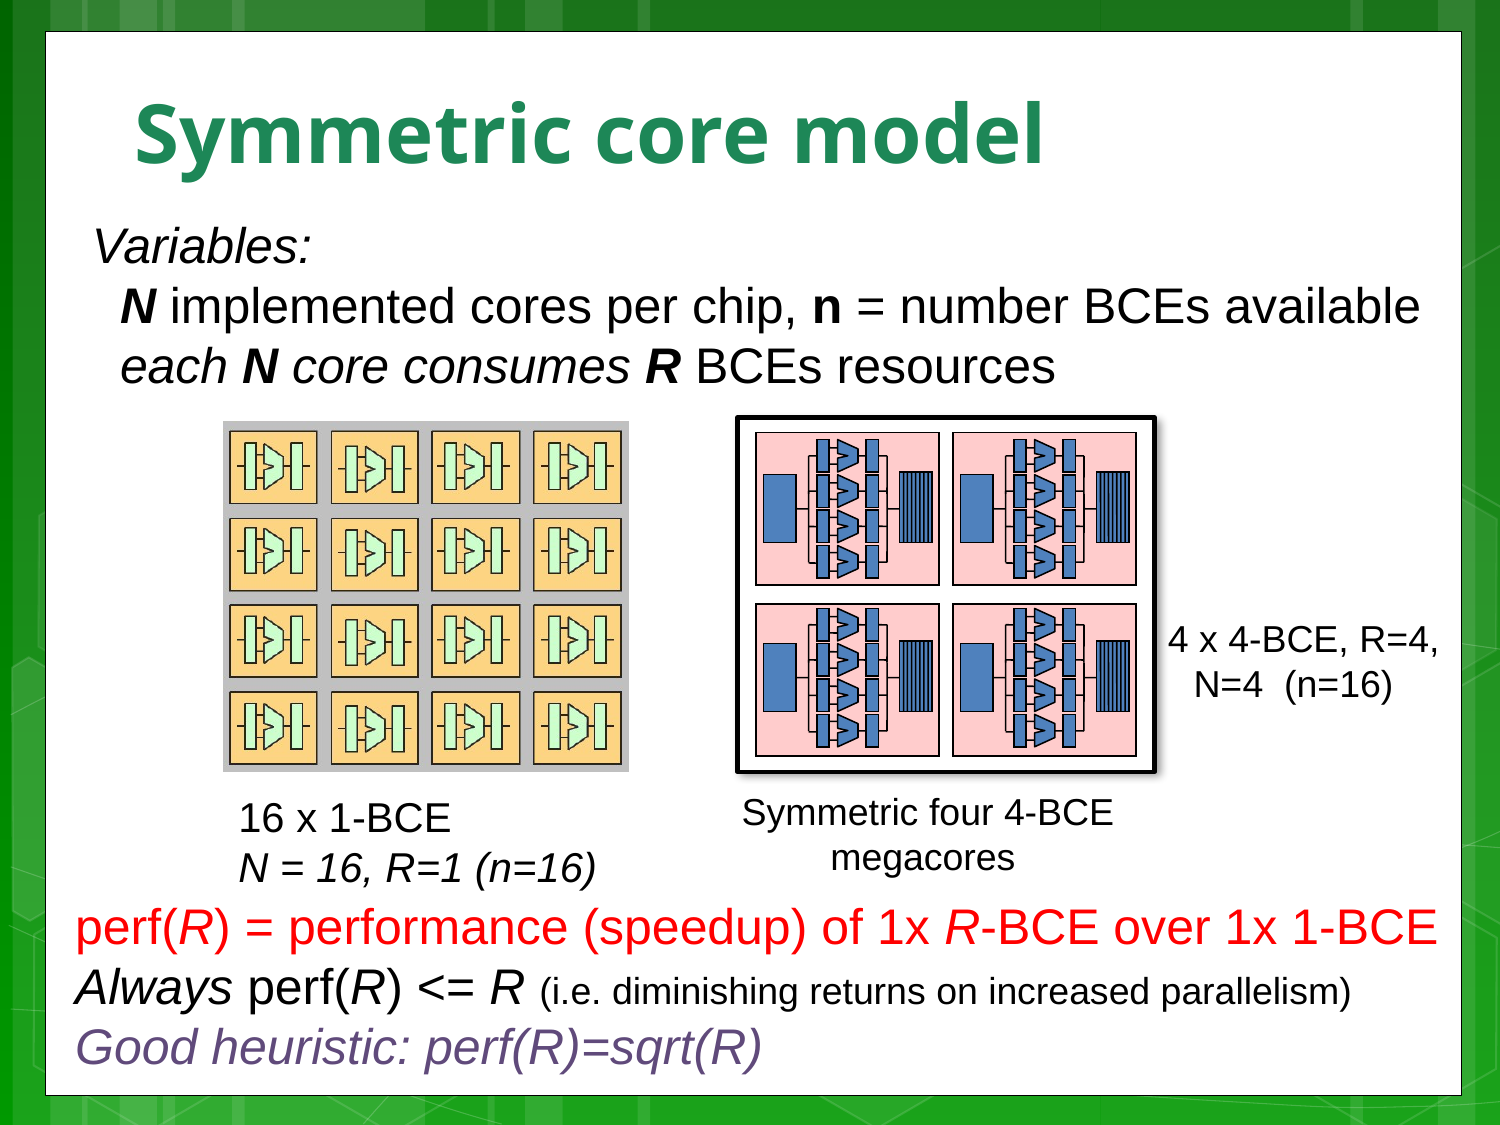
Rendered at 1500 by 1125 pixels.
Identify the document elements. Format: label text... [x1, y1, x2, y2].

text_box Variables: N implemented cores per chip, n = number BCEs available each N core consumes R BCEs resources [77, 205, 1483, 401]
text_box 4 x 4-BCE, R=4, N=4 (n=16) [1159, 608, 1500, 713]
title Symmetric core model [119, 73, 1383, 188]
text_box Symmetric four 4-BCE megacores [706, 780, 1150, 886]
text_box perf(R) = performance (speedup) of 1x R-BCE over 1x 1-BCE Always perf(R) <= R (i.e. diminishing returns on increased parallelism) Good heuristic: perf(R)=sqrt(R) [60, 886, 1466, 1082]
text_box 16 x 1-BCE N = 16, R=1 (n=16) [223, 783, 629, 886]
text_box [737, 417, 1155, 773]
picture [223, 420, 629, 773]
